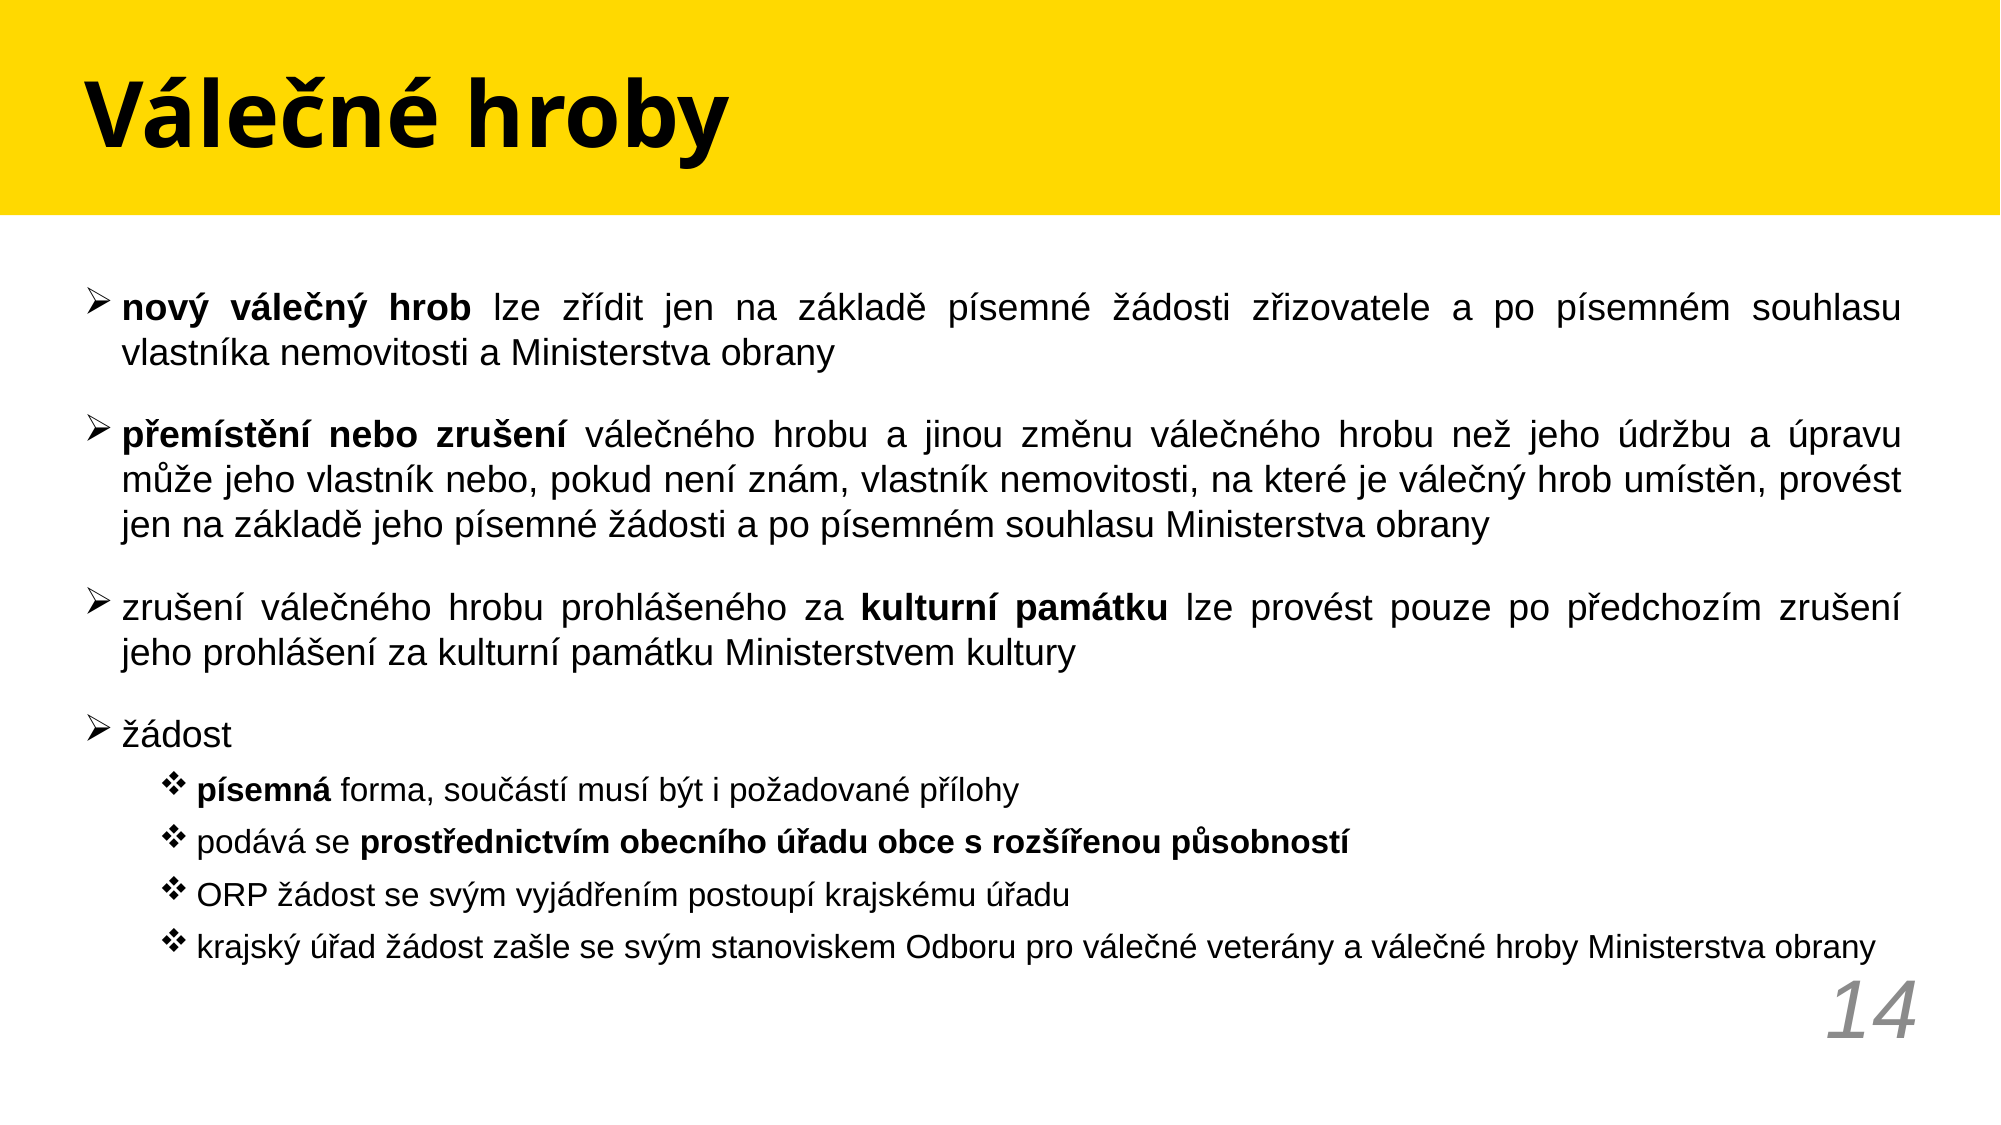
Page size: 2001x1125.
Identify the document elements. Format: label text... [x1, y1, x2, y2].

slide_number 14 [1483, 976, 1934, 1063]
list nový válečný hrob lze zřídit jen na základě písemné žádosti zřizovatele a po písemném souhlasu vlastníka nemovitosti a Ministerstva obrany přemístění nebo zrušení válečného hrobu a jinou změnu válečného hrobu než jeho údržbu a úpravu může jeho vlastník nebo, pokud není znám, vlastník nemovitosti, na které je válečný hrob umístěn, provést jen na základě jeho písemné žádosti a po písemném souhlasu Ministerstva obrany zrušení válečného hrobu prohlášeného za kulturní památku lze provést pouze po předchozím zrušení jeho prohlášení za kulturní památku Ministerstvem kultury žádost písemná forma, součástí musí být i požadované přílohy podává se prostřednictvím obecního úřadu obce s rozšířenou působností ORP žádost se svým vyjádřením postoupí krajskému úřadu krajský úřad žádost zašle se svým stanoviskem Odboru pro válečné veterány a válečné hroby Ministerstva obrany [69, 275, 1918, 1031]
title Válečné hroby [69, 60, 1918, 214]
